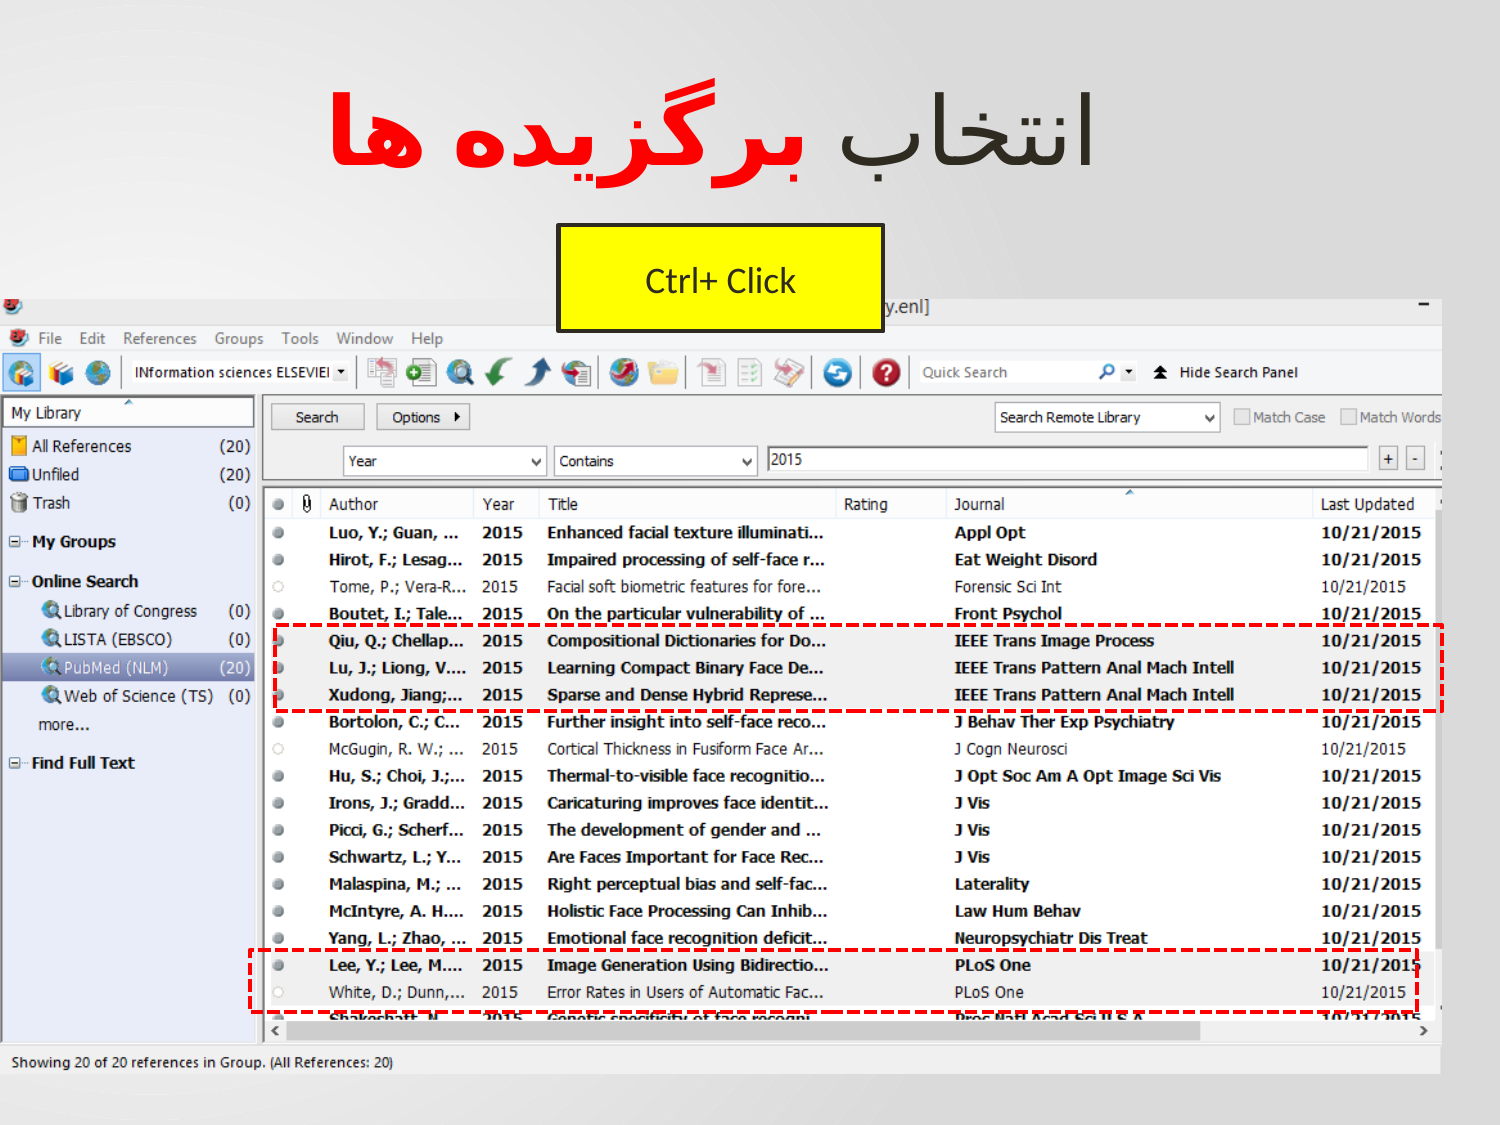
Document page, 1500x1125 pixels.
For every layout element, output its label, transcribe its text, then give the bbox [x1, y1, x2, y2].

text_box Ctrl+ Click [556, 223, 885, 292]
picture [0, 299, 1443, 1075]
text_box انتخاب برگزیده ها [99, 62, 1325, 193]
